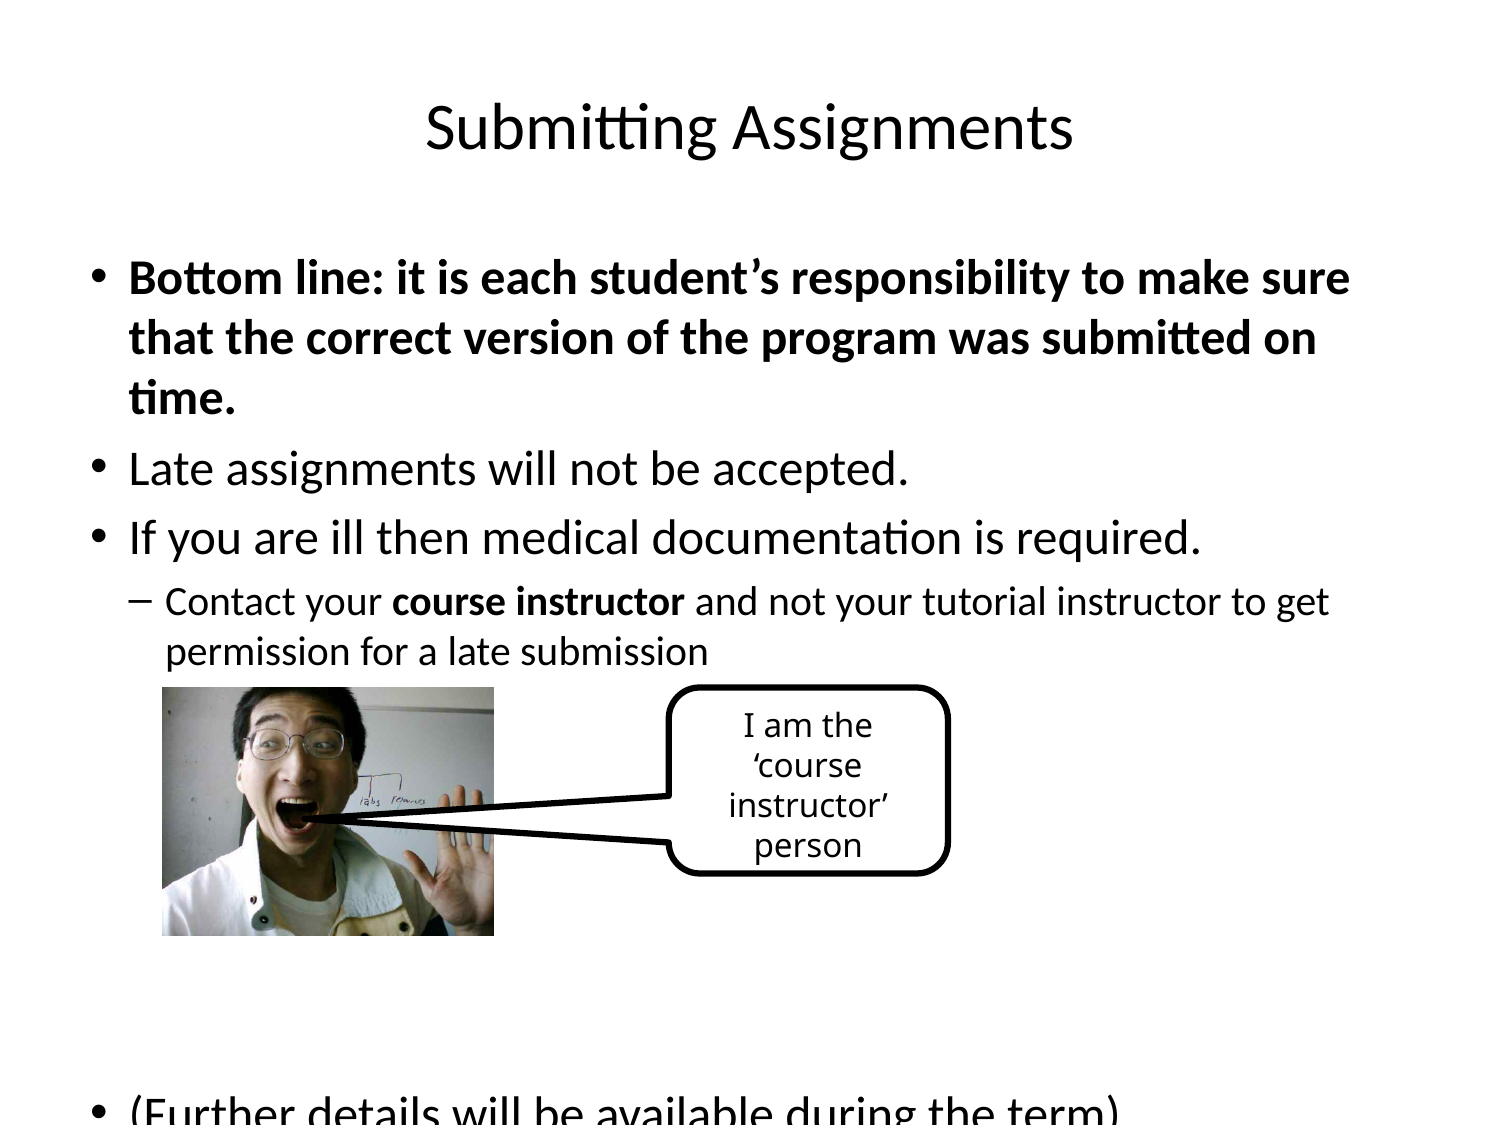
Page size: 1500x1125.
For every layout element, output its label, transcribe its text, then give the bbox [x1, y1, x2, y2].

title Submitting Assignments [75, 45, 1425, 200]
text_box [162, 687, 949, 937]
list Bottom line: it is each student’s responsibility to make sure that the correct version of the program was submitted on time. Late assignments will not be accepted. If you are ill then medical documentation is required. Contact your course instructor and not your tutorial instructor to get permission for a late submission (Further details will be available during the term). [75, 237, 1425, 1063]
